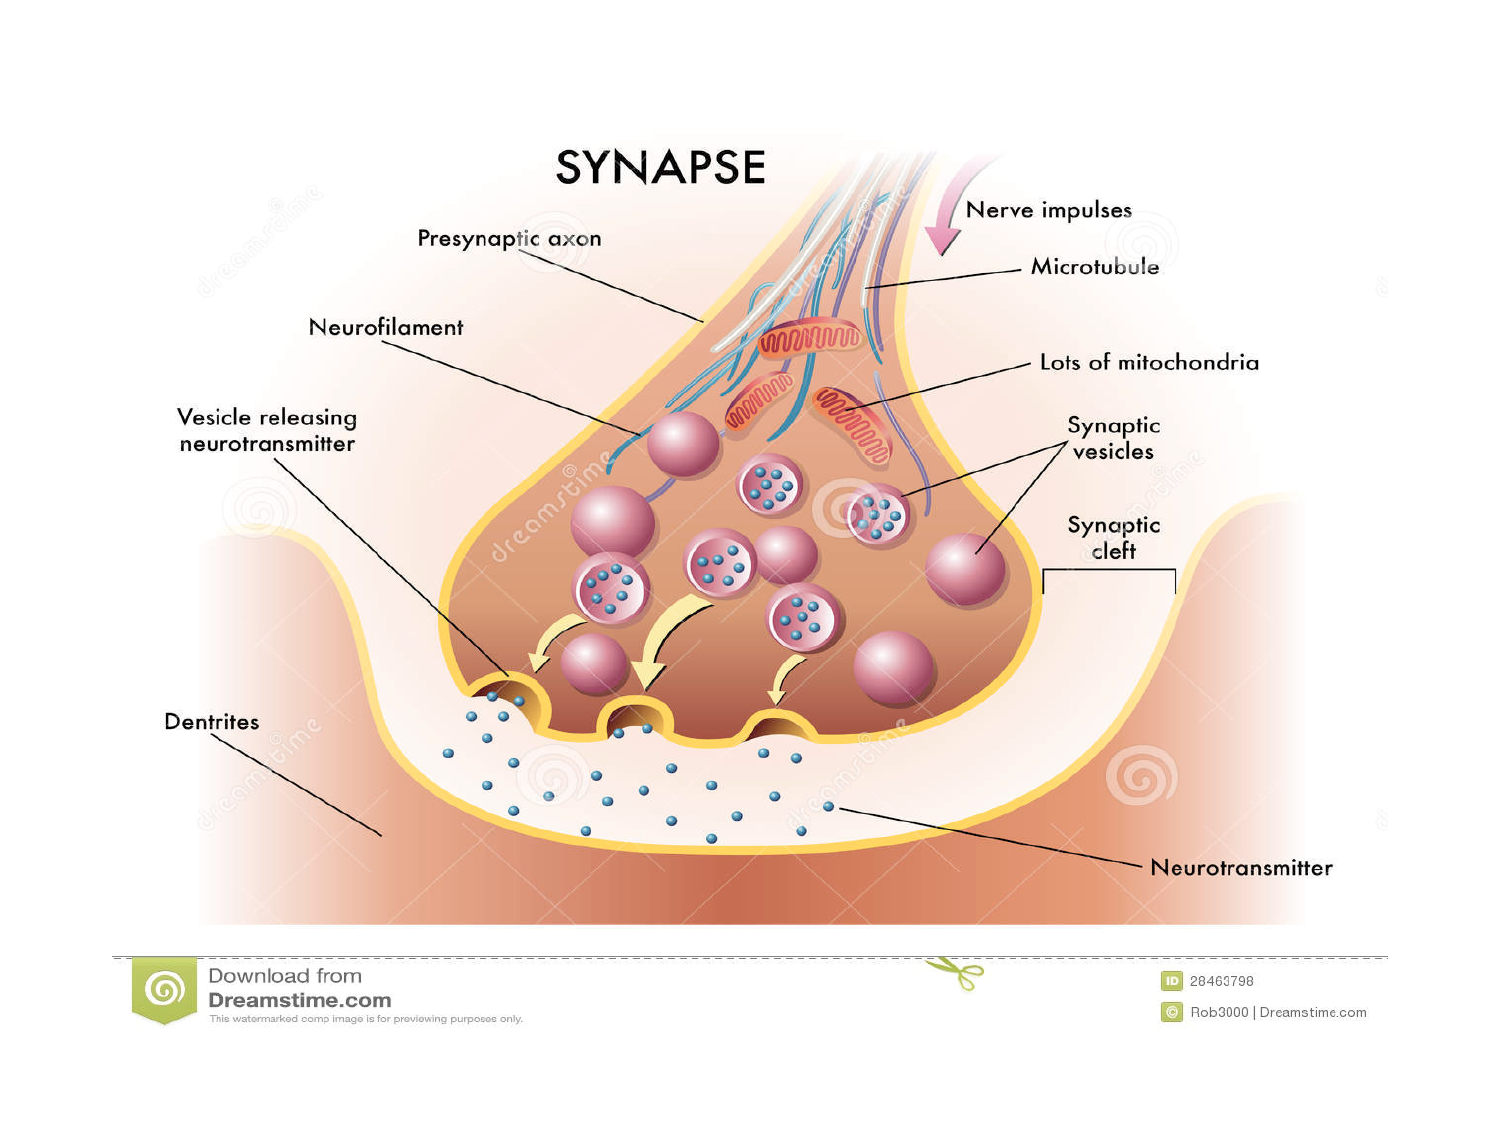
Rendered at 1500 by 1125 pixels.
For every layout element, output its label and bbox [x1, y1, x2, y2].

picture [112, 90, 1388, 1036]
